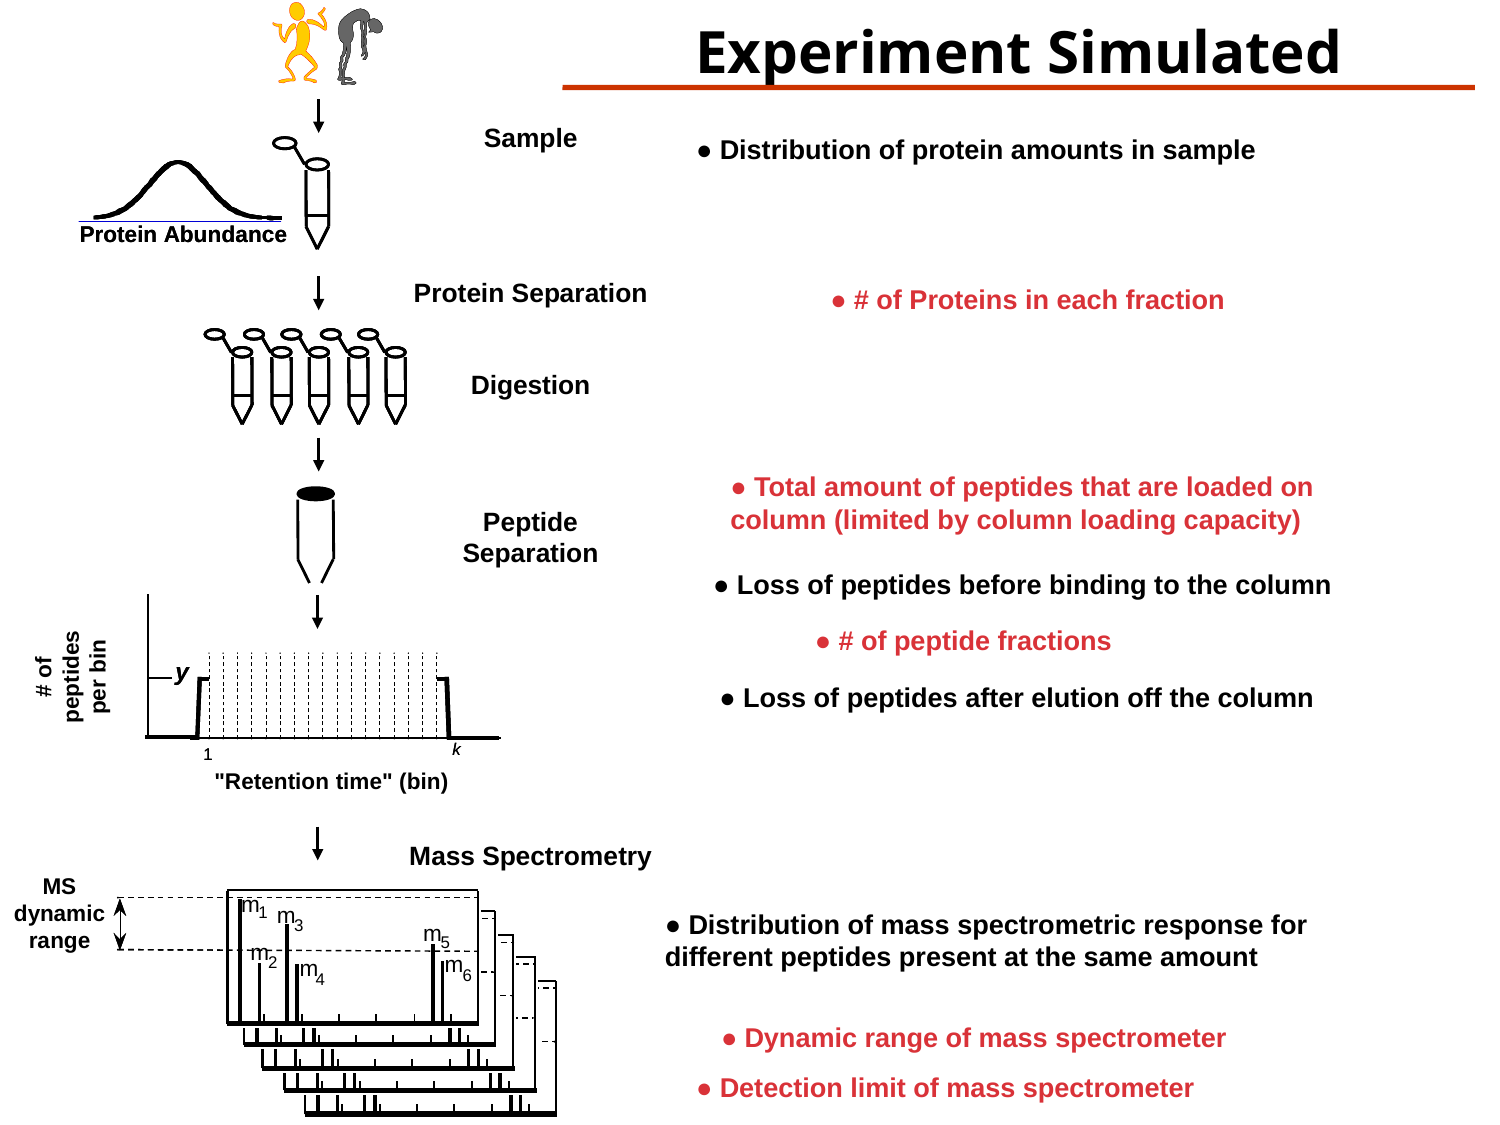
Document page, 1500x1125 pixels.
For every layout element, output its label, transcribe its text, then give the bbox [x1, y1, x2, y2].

picture [0, 0, 668, 1119]
title Experiment Simulated [668, 0, 1500, 138]
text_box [671, 124, 1426, 981]
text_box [715, 274, 1373, 665]
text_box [680, 1012, 1407, 1112]
